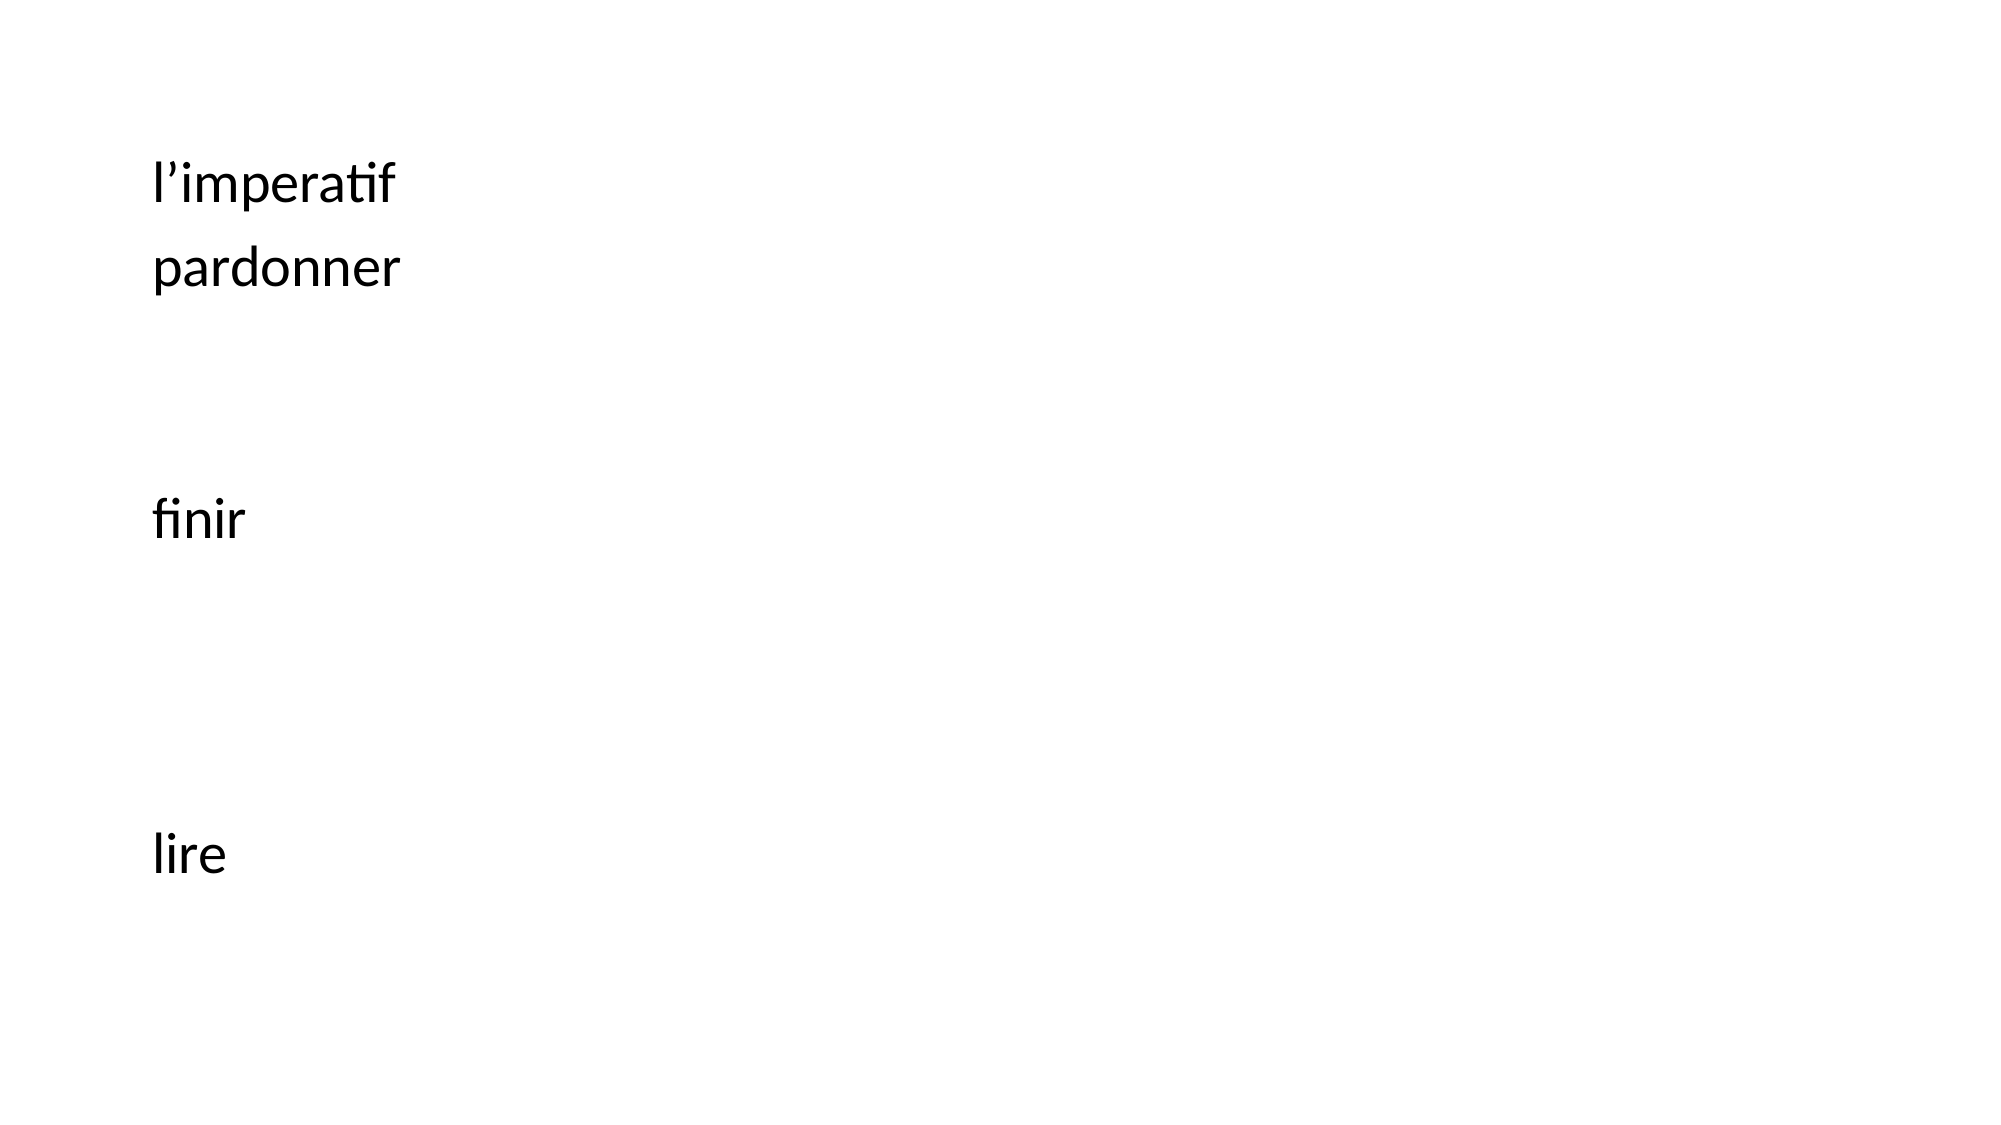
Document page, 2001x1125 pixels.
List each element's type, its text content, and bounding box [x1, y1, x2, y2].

list l’imperatif pardonner finir lire [137, 145, 1863, 1014]
